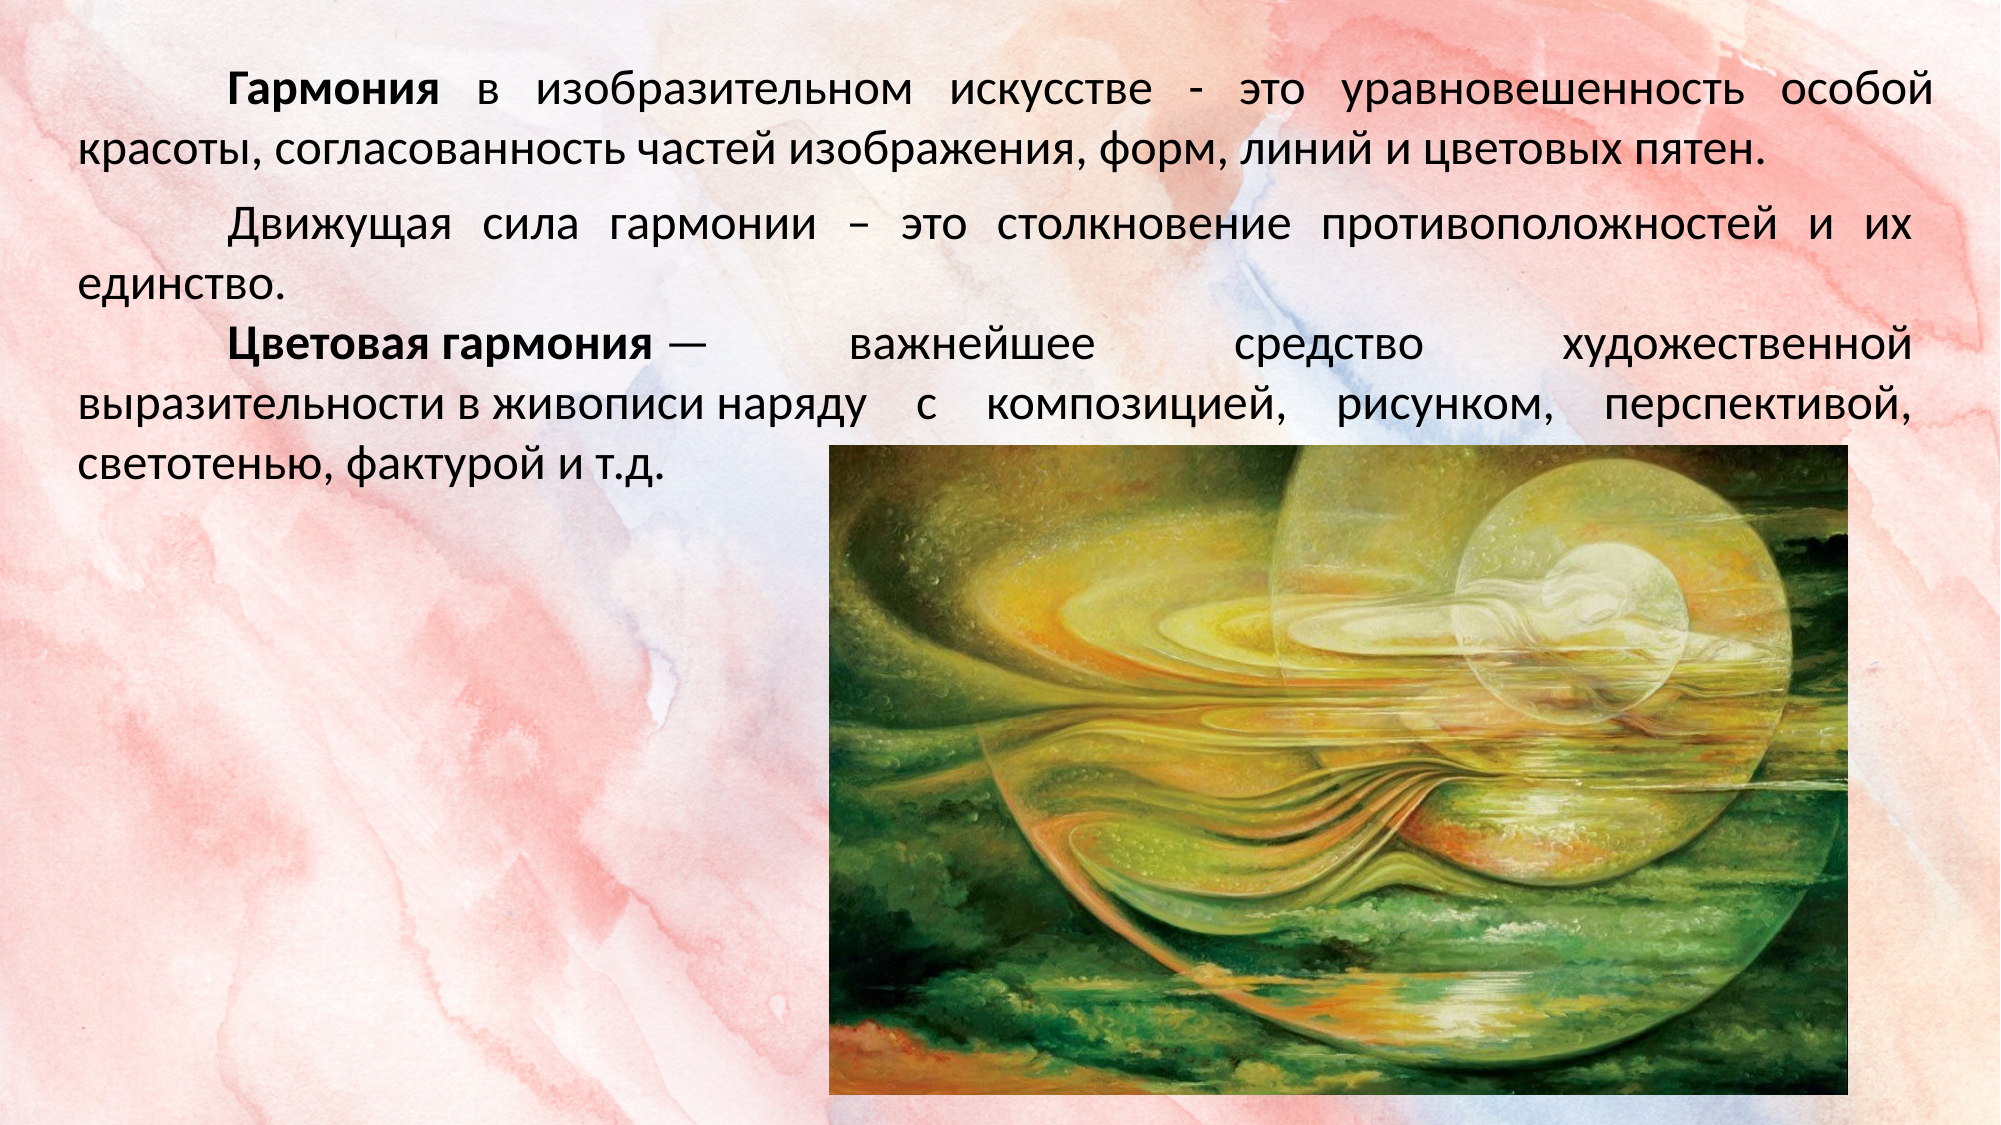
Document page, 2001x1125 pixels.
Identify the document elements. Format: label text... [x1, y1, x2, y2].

text_box Гармония в изобразительном искусстве - это уравновешенность особой красоты, согласованность частей изображения, форм, линий и цветовых пятен. [62, 46, 1950, 242]
text_box Движущая сила гармонии – это столкновение противоположностей и их единство. Цветовая гармония — важнейшее средство художественной выразительности в живописи наряду с композицией, рисунком, перспективой, светотенью, фактурой и т.д. [62, 182, 1929, 497]
picture [829, 445, 1848, 1095]
